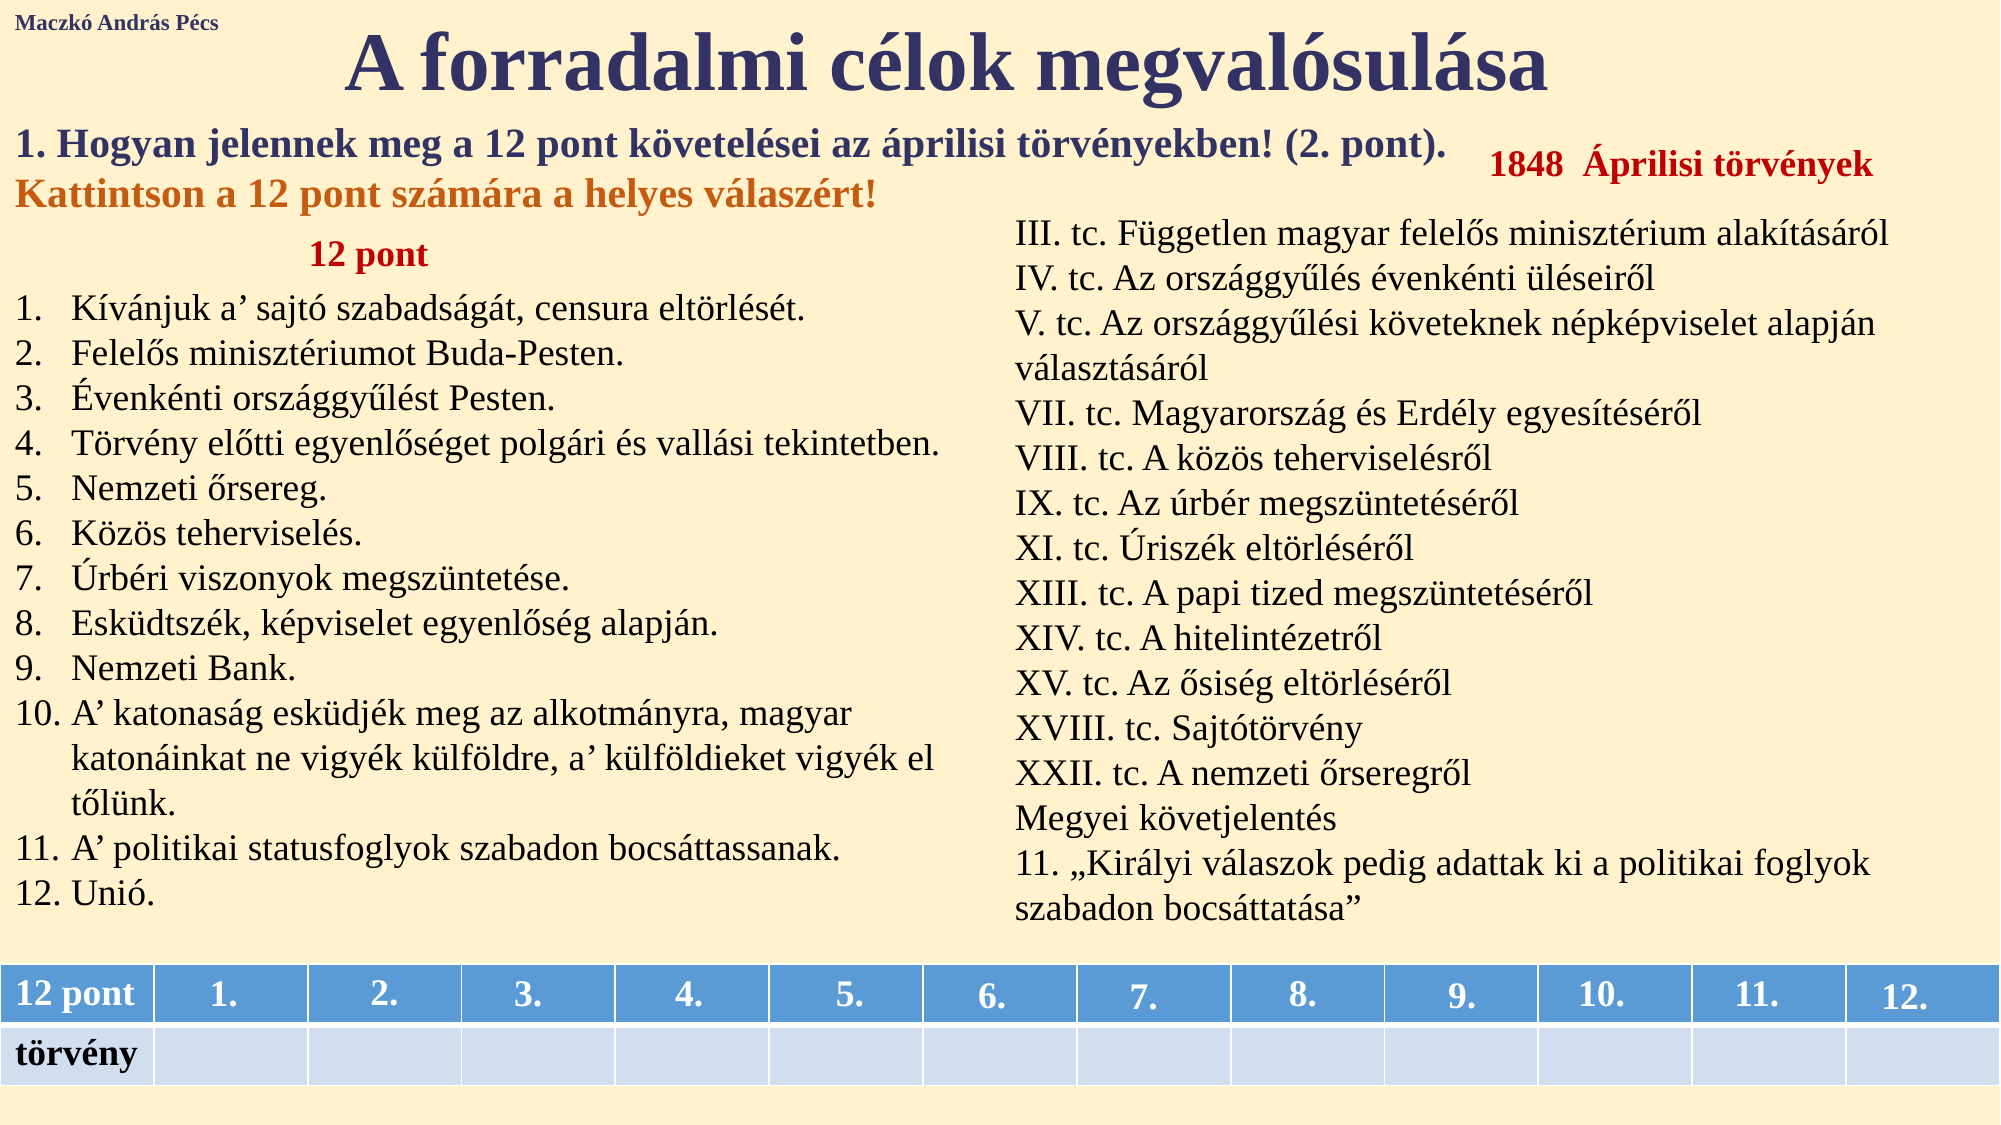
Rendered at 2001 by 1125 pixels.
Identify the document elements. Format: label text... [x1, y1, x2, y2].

text_box 1. Hogyan jelennek meg a 12 pont követelései az áprilisi törvényekben! (2. pont). Kattintson a 12 pont számára a helyes válaszért! [0, 108, 1471, 224]
table_cell [1693, 1028, 1845, 1085]
table_cell [1847, 1028, 1999, 1085]
table_header [885, 965, 922, 1022]
table_header [1693, 965, 1719, 1022]
table_header [155, 965, 194, 1022]
table_header [259, 965, 307, 1022]
table_cell [770, 1028, 922, 1085]
text_box 12 pont [293, 221, 486, 281]
text_box 9. [1433, 963, 1497, 1024]
table_cell [1232, 1028, 1384, 1085]
text_box III. tc. Független magyar felelős minisztérium alakításáról IV. tc. Az országgyűlés évenkénti üléseiről V. tc. Az országgyűlési követeknek népképviselet alapján választásáról VII. tc. Magyarország és Erdély egyesítéséről VIII. tc. A közös teherviselésről IX. tc. Az úrbér megszüntetéséről XI. tc. Úriszék eltörléséről XIII. tc. A papi tized megszüntetéséről XIV. tc. A hitelintézetről XV. tc. Az ősiség eltörléséről XVIII. tc. Sajtótörvény XXII. tc. A nemzeti őrseregről Megyei követjelentés 11. „Királyi válaszok pedig adattak ki a politikai foglyok szabadon bocsáttatása” [999, 200, 2000, 935]
table_header [462, 965, 499, 1022]
table_header [1232, 965, 1274, 1022]
table_cell [462, 1028, 614, 1085]
table_header [1539, 965, 1563, 1022]
table_header [724, 965, 768, 1022]
text_box 10. [1563, 961, 1647, 1022]
table_header [1799, 965, 1845, 1022]
table_header [1946, 965, 1999, 1022]
text_box 4. [660, 961, 724, 1022]
text_box 11. [1719, 961, 1799, 1022]
table_cell [1385, 1028, 1537, 1085]
text_box [383, 202, 414, 264]
text_box A forradalmi célok megvalósulása [275, 0, 1620, 115]
text_box 1. [194, 961, 259, 1022]
text_box 2. [355, 960, 419, 1020]
table_header [1497, 965, 1537, 1022]
table_header [1647, 965, 1691, 1022]
text_box 8. [1274, 961, 1338, 1022]
table_cell [924, 1028, 1076, 1085]
table_cell [155, 1028, 307, 1085]
table_header [1179, 965, 1230, 1022]
text_box Kívánjuk a’ sajtó szabadságát, censura eltörlését. Felelős minisztériumot Buda-Pesten. Évenkénti országgyűlést Pesten. Törvény előtti egyenlőséget polgári és vallási tekintetben. Nemzeti őrsereg. Közös teherviselés. Úrbéri viszonyok megszüntetése. Esküdtszék, képviselet egyenlőség alapján. Nemzeti Bank. A’ katonaság esküdjék meg az alkotmányra, magyar katonáinkat ne vigyék külföldre, a’ külföldieket vigyék el tőlünk. A’ politikai statusfoglyok szabadon bocsáttassanak. Unió. [0, 275, 999, 921]
table_header [563, 965, 614, 1022]
table_header [1847, 965, 1866, 1022]
text_box Maczkó András Pécs [0, 0, 238, 43]
table_cell [616, 1028, 768, 1085]
table_cell [1078, 1028, 1230, 1085]
table_header [1027, 965, 1076, 1022]
text_box 6. [963, 963, 1027, 1024]
text_box 3. [499, 961, 563, 1022]
table_cell törvény [1, 1028, 153, 1085]
table_header [1078, 965, 1114, 1022]
table_header [616, 965, 660, 1022]
text_box 12. [1866, 964, 1946, 1025]
table_header [309, 965, 461, 1022]
text_box 7. [1114, 964, 1179, 1025]
table_header [770, 965, 821, 1022]
table_header [1385, 965, 1433, 1022]
table_cell [309, 1028, 461, 1085]
text_box 5. [821, 961, 885, 1022]
text_box 1848 Áprilisi törvények [1473, 131, 1890, 192]
table_header [924, 965, 963, 1022]
table_header 12 pont [1, 965, 153, 1022]
table_header [1338, 965, 1384, 1022]
table_cell [1539, 1028, 1691, 1085]
